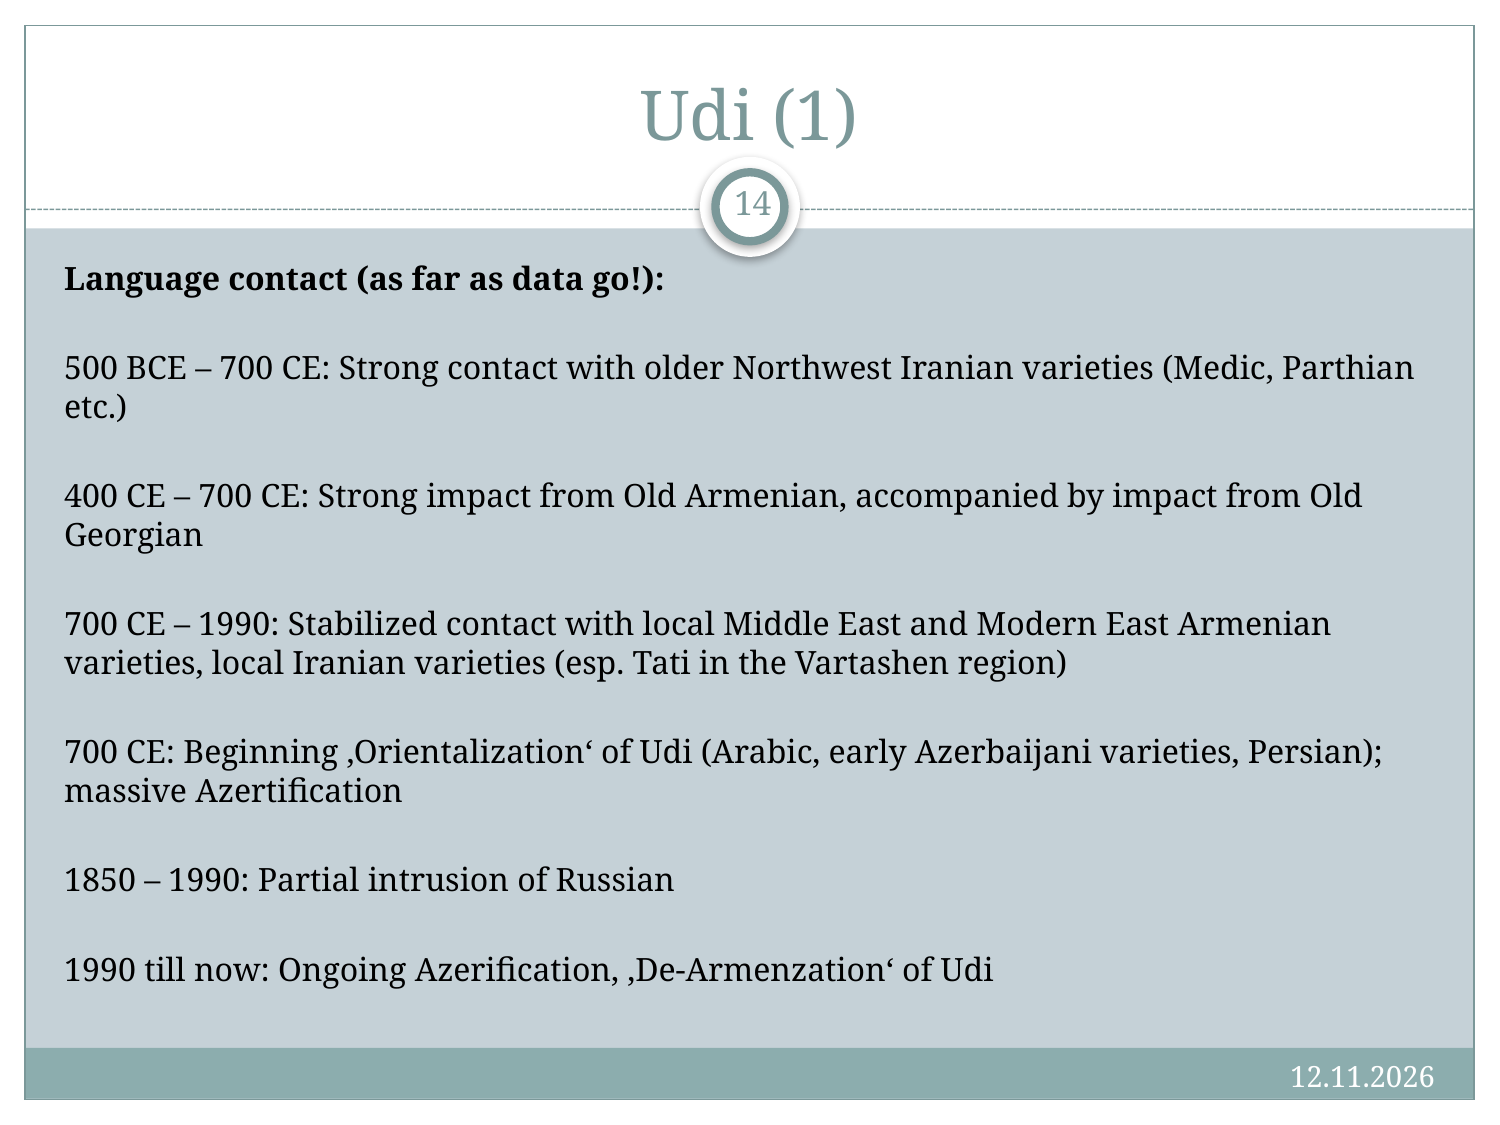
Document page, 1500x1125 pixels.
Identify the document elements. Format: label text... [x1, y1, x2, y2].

title Udi (1) [49, 37, 1450, 162]
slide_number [950, 1050, 1450, 1111]
slide_number 14 [715, 168, 791, 241]
list Language contact (as far as data go!): 500 BCE – 700 CE: Strong contact with older Northwest Iranian varieties (Medic, Parthian etc.) 400 CE – 700 CE: Strong impact from Old Armenian, accompanied by impact from Old Georgian 700 CE – 1990: Stabilized contact with local Middle East and Modern East Armenian varieties, local Iranian varieties (esp. Tati in the Vartashen region) 700 CE: Beginning ‚Orientalization‘ of Udi (Arabic, early Azerbaijani varieties, Persian); massive Azertification 1850 – 1990: Partial intrusion of Russian 1990 till now: Ongoing Azerification, ‚De-Armenzation‘ of Udi [49, 250, 1445, 1001]
